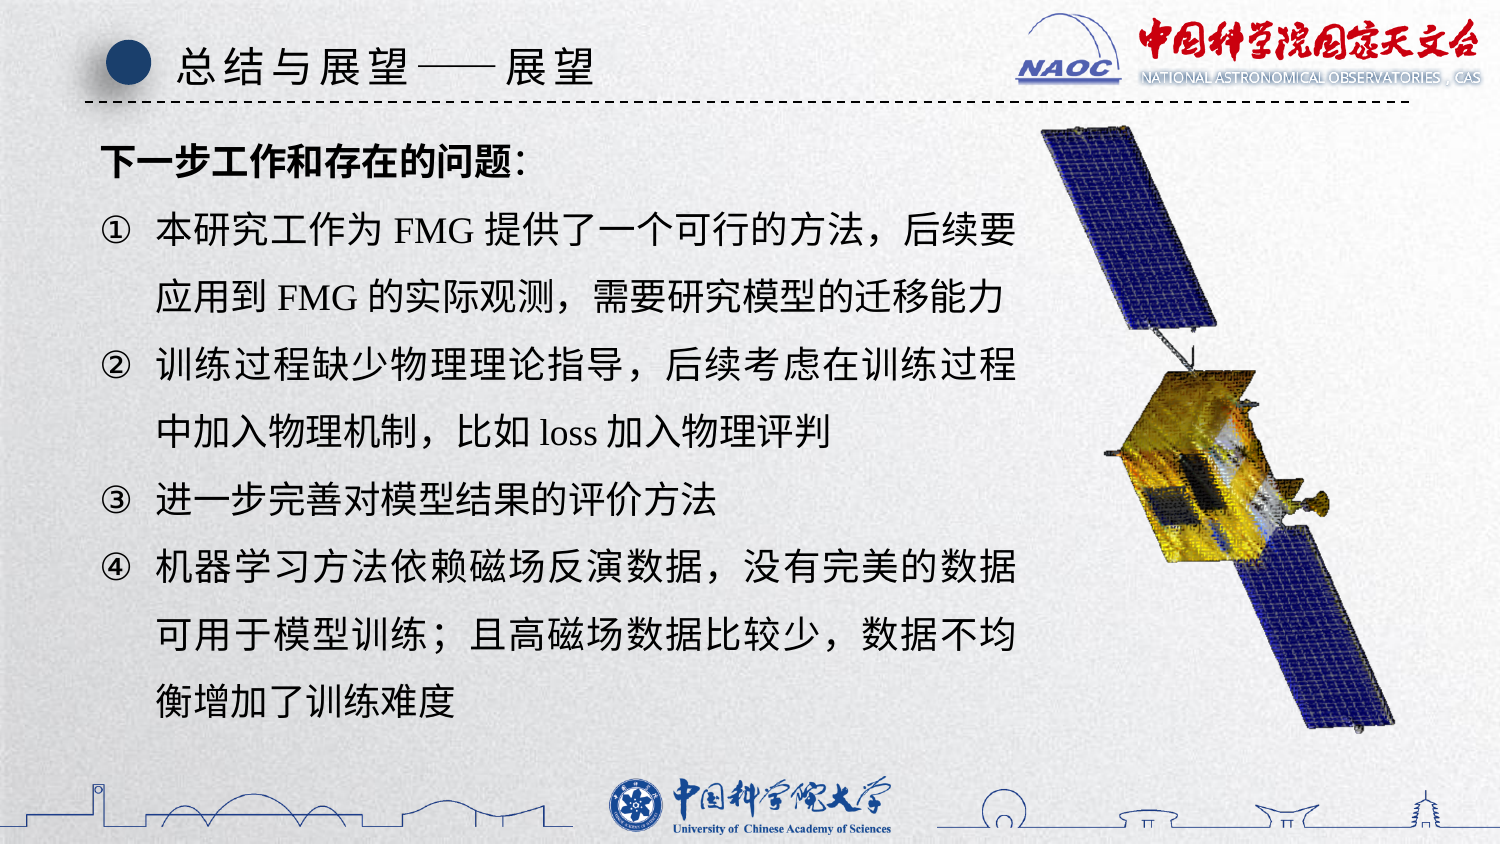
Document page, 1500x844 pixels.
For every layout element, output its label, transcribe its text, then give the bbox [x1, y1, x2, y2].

text_box 下一步工作和存在的问题： 本研究工作为FMG提供了一个可行的方法，后续要应用到FMG的实际观测，需要研究模型的迁移能力 训练过程缺少物理理论指导，后续考虑在训练过程中加入物理机制，比如loss加入物理评判 进一步完善对模型结果的评价方法 机器学习方法依赖磁场反演数据，没有完美的数据可用于模型训练；且高磁场数据比较少，数据不均衡增加了训练难度 [84, 108, 1033, 731]
text_box 总结与展望——展望 [160, 33, 611, 99]
picture [0, 0, 1500, 844]
text_box [104, 37, 154, 87]
